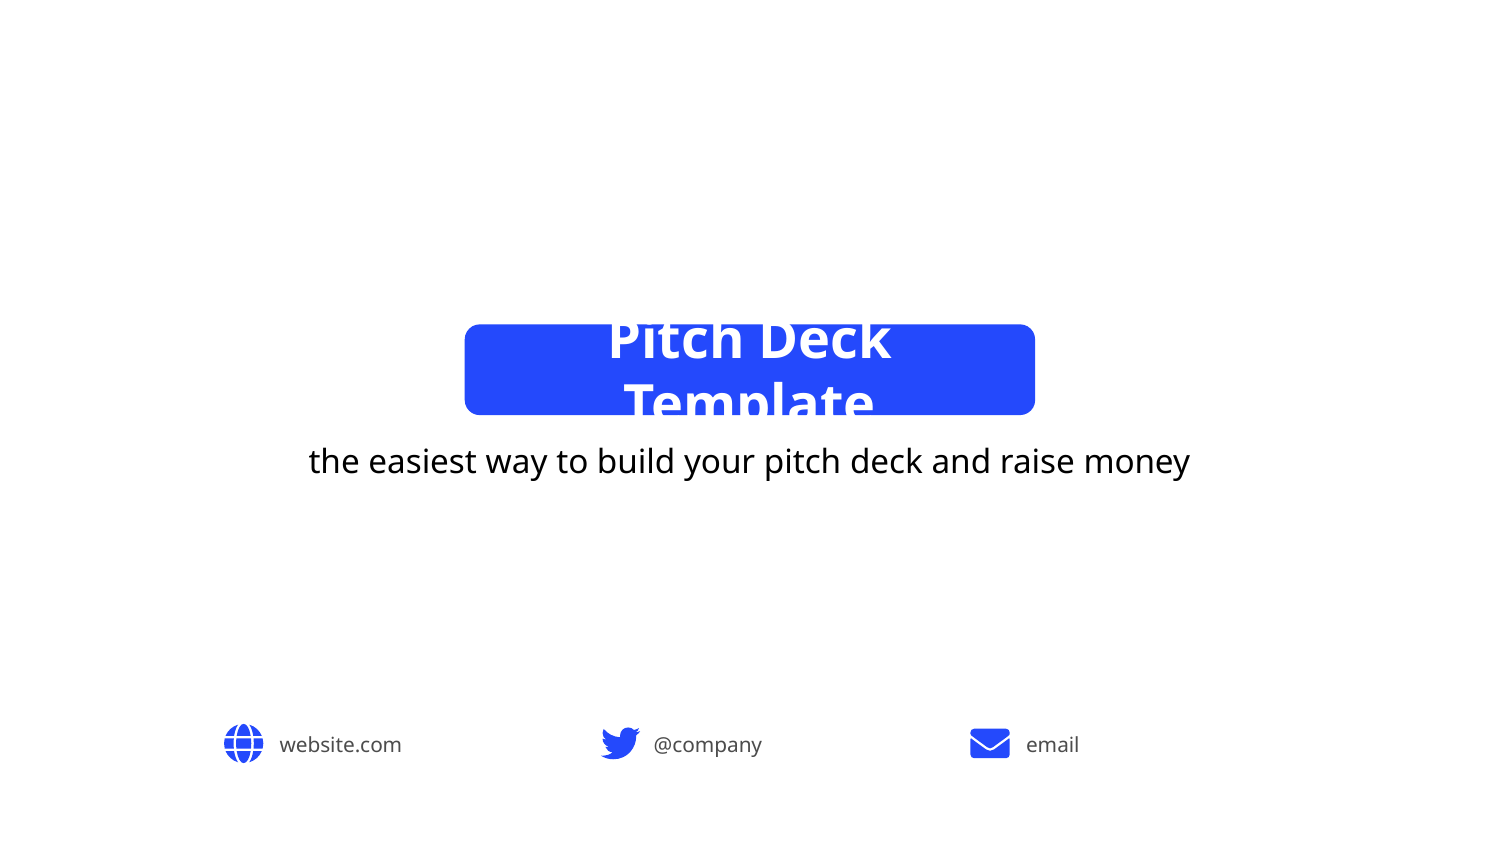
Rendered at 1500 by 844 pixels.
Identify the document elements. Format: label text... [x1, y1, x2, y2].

text_box @company [638, 718, 944, 763]
text_box [249, 751, 262, 763]
text_box Pitch Deck Template [464, 324, 1036, 416]
text_box [236, 738, 252, 749]
text_box email [1011, 718, 1317, 763]
text_box [249, 724, 262, 736]
text_box [224, 738, 234, 749]
text_box [253, 738, 264, 749]
text_box the easiest way to build your pitch deck and raise money [221, 429, 1279, 487]
text_box [600, 727, 641, 760]
text_box [236, 723, 251, 736]
text_box website.com [264, 718, 570, 763]
text_box [225, 751, 239, 763]
text_box [225, 724, 239, 736]
text_box [236, 751, 251, 764]
text_box [970, 728, 1010, 759]
